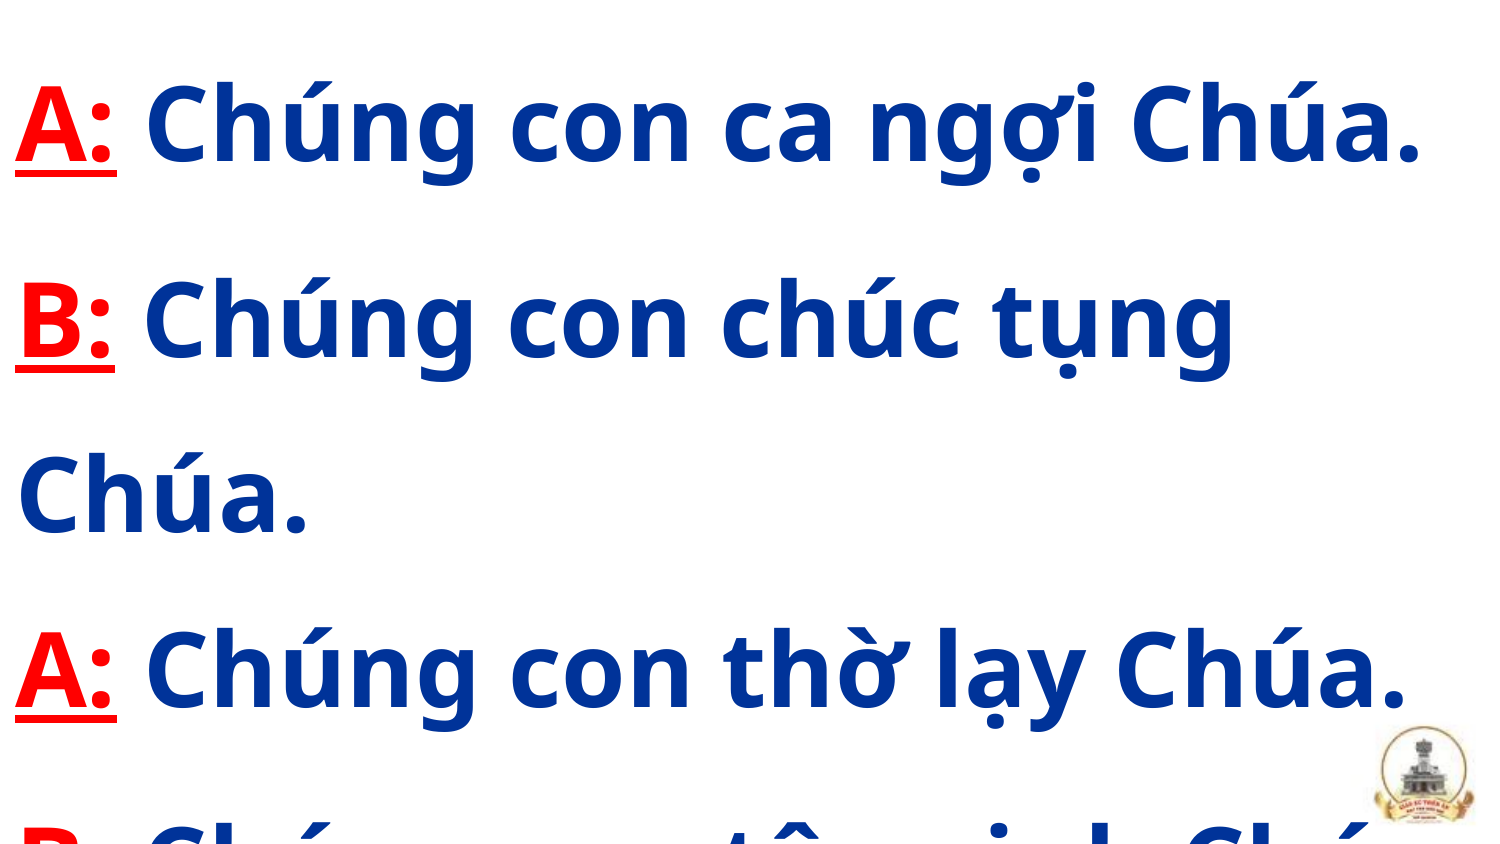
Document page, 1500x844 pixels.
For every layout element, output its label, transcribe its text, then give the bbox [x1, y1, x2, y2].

subtitle A: Chúng con ca ngợi Chúa. B: Chúng con chúc tụng Chúa. A: Chúng con thờ lạy Chúa. B: Chúng con tôn vinh Chúa. [0, 0, 1500, 844]
